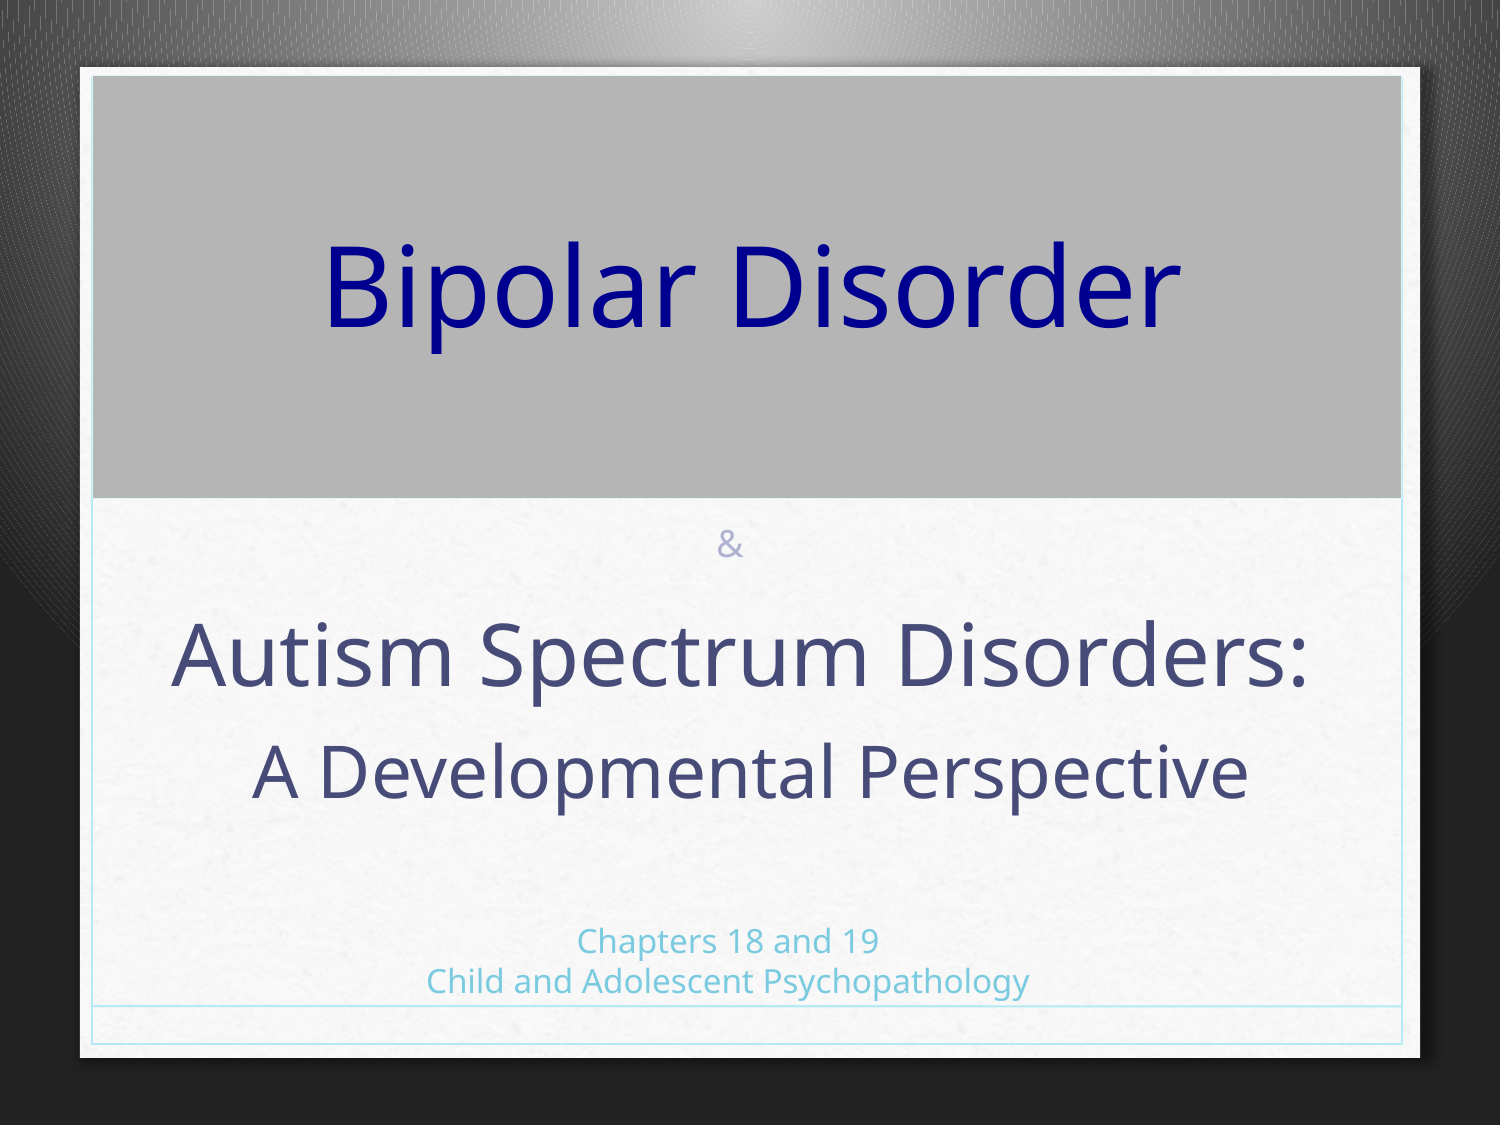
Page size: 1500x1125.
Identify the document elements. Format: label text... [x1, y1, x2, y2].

picture [79, 67, 1421, 1058]
text_box & [701, 512, 759, 573]
subtitle Autism Spectrum Disorders: A Developmental Perspective [150, 562, 1355, 850]
text_box Chapters 18 and 19 Child and Adolescent Psychopathology [411, 913, 1046, 1008]
title Bipolar Disorder [150, 125, 1355, 441]
